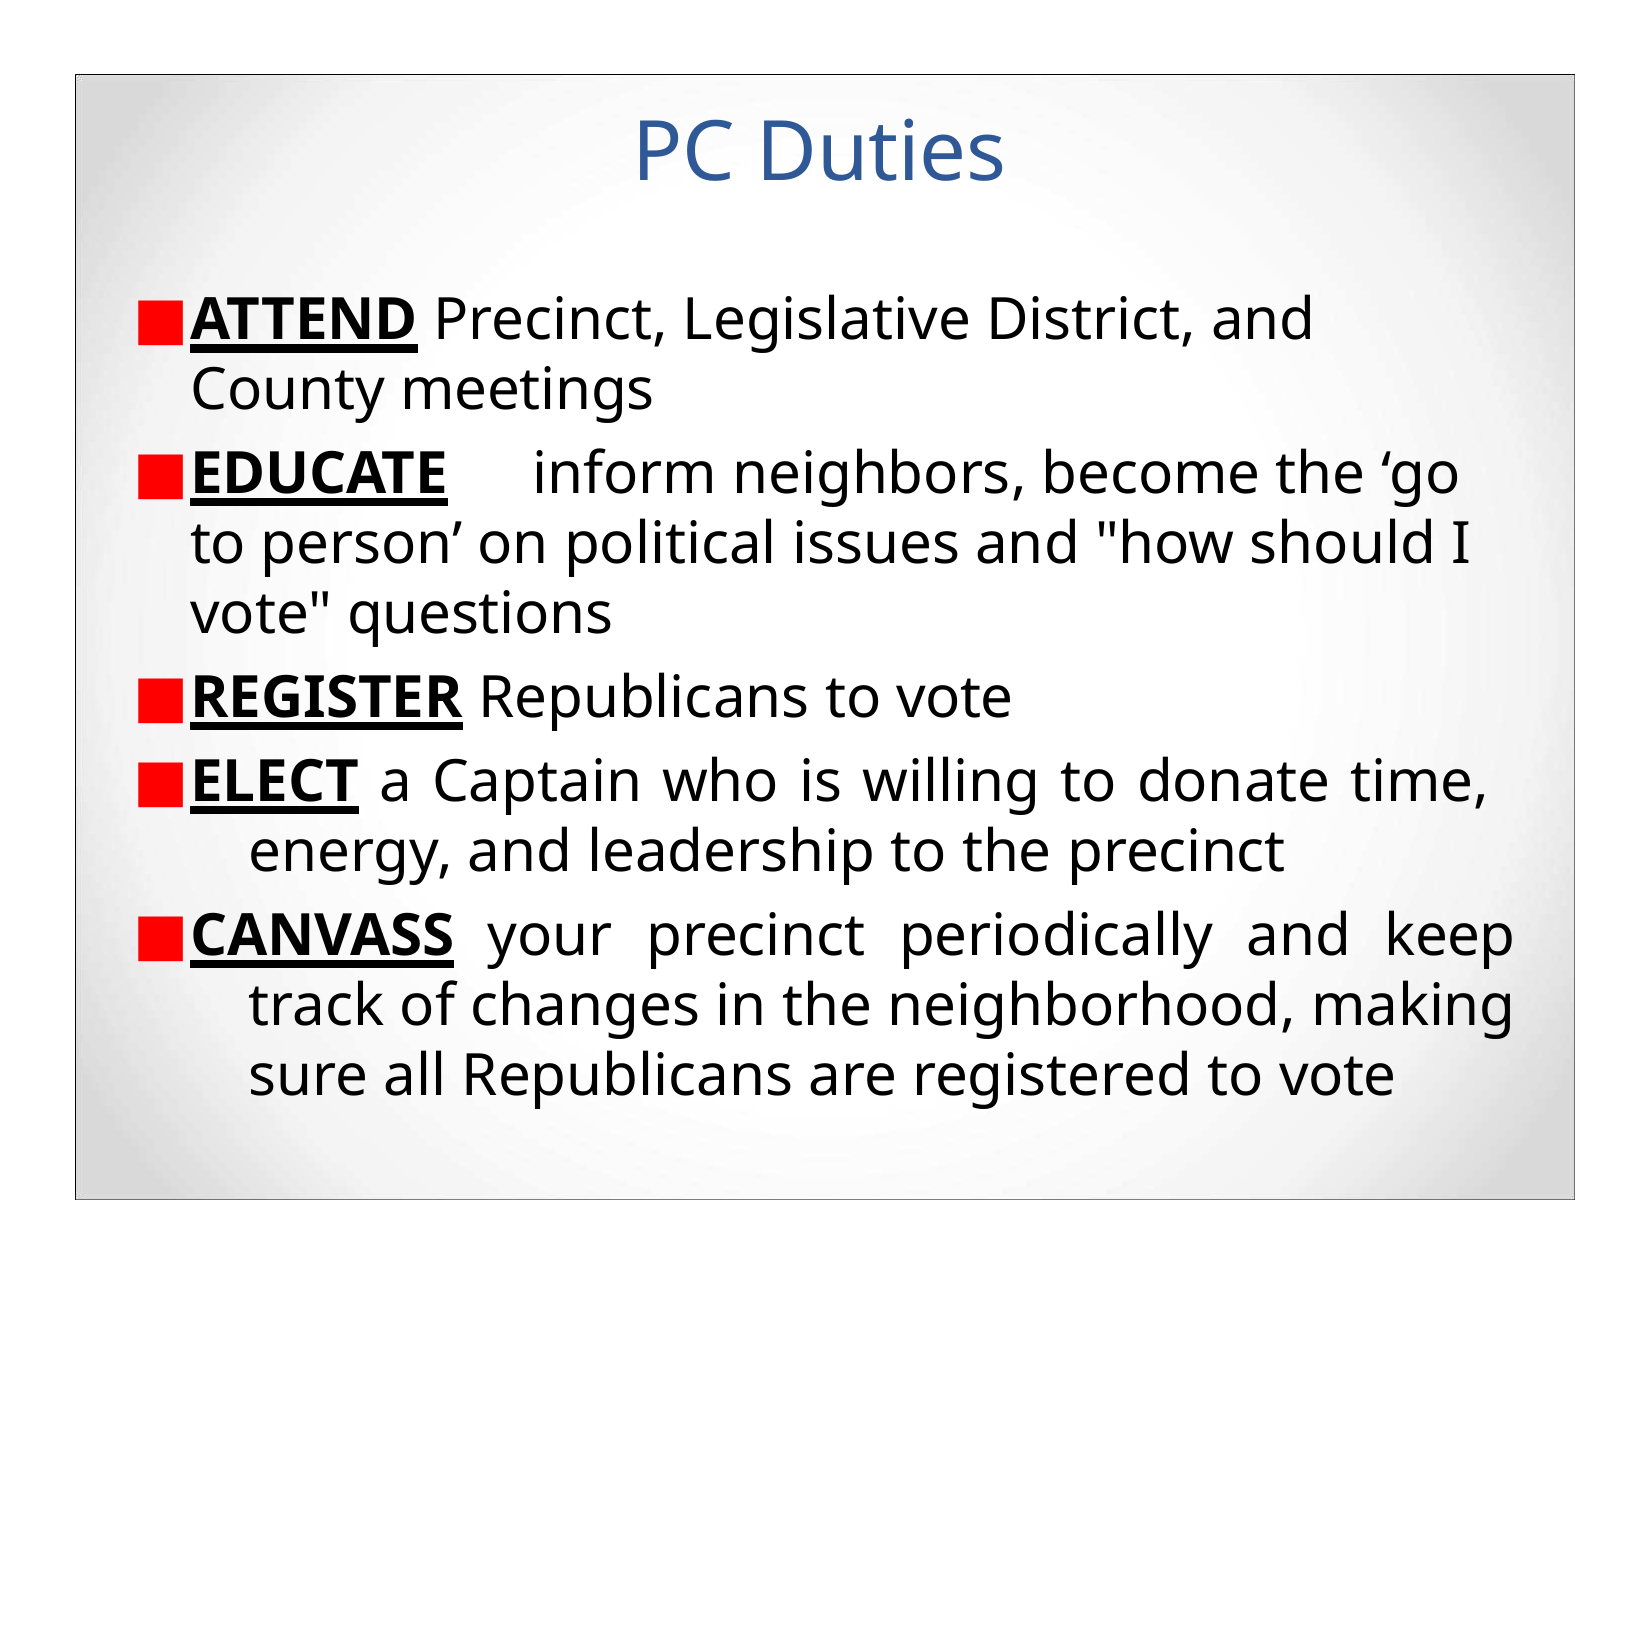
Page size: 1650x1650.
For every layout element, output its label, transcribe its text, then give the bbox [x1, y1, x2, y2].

title PC Duties [167, 67, 1482, 373]
picture [75, 74, 1575, 1200]
text_box ATTEND Precinct, Legislative District, and County meetings EDUCATE inform neighbors, become the ‘go to person’ on political issues and "how should I vote" questions REGISTER Republicans to vote ELECT a Captain who is willing to donate time, energy, and leadership to the precinct CANVASS your precinct periodically and keep track of changes in the neighborhood, making sure all Republicans are registered to vote [131, 278, 1524, 1107]
